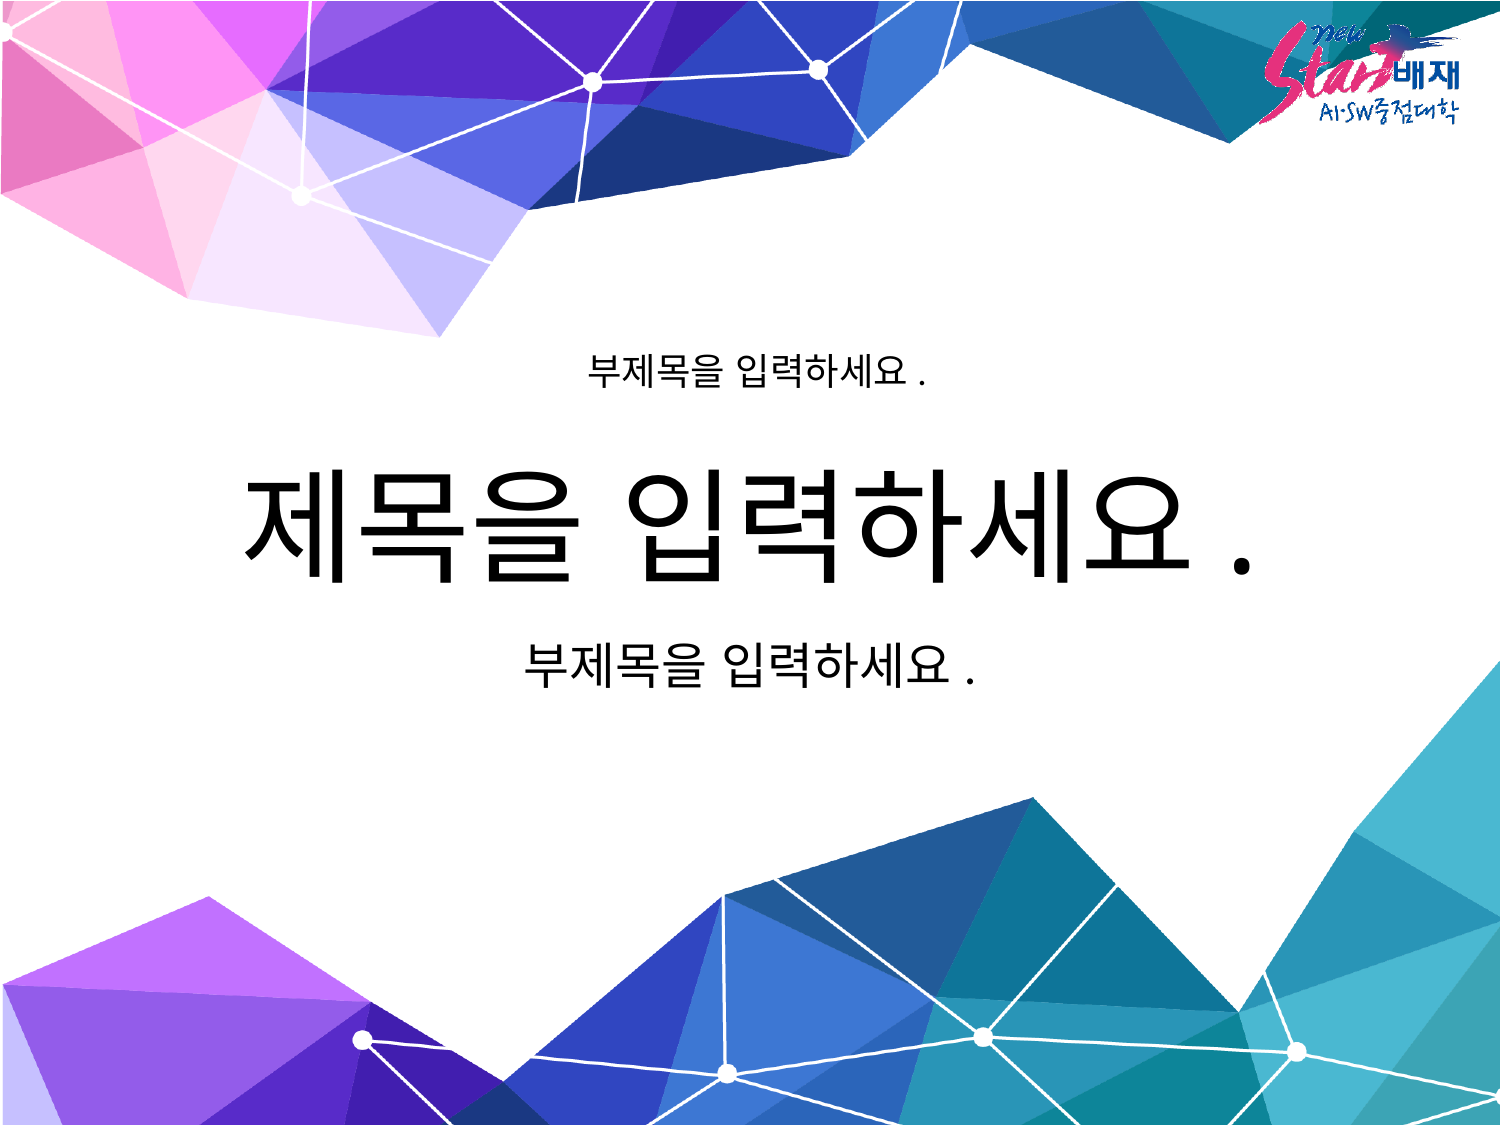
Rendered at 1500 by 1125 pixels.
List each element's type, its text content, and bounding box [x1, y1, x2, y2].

text_box 부제목을 입력하세요. [254, 340, 1260, 401]
picture [0, 0, 1500, 1125]
subtitle 부제목을 입력하세요. [187, 634, 1313, 863]
title 제목을 입력하세요. [112, 427, 1388, 609]
